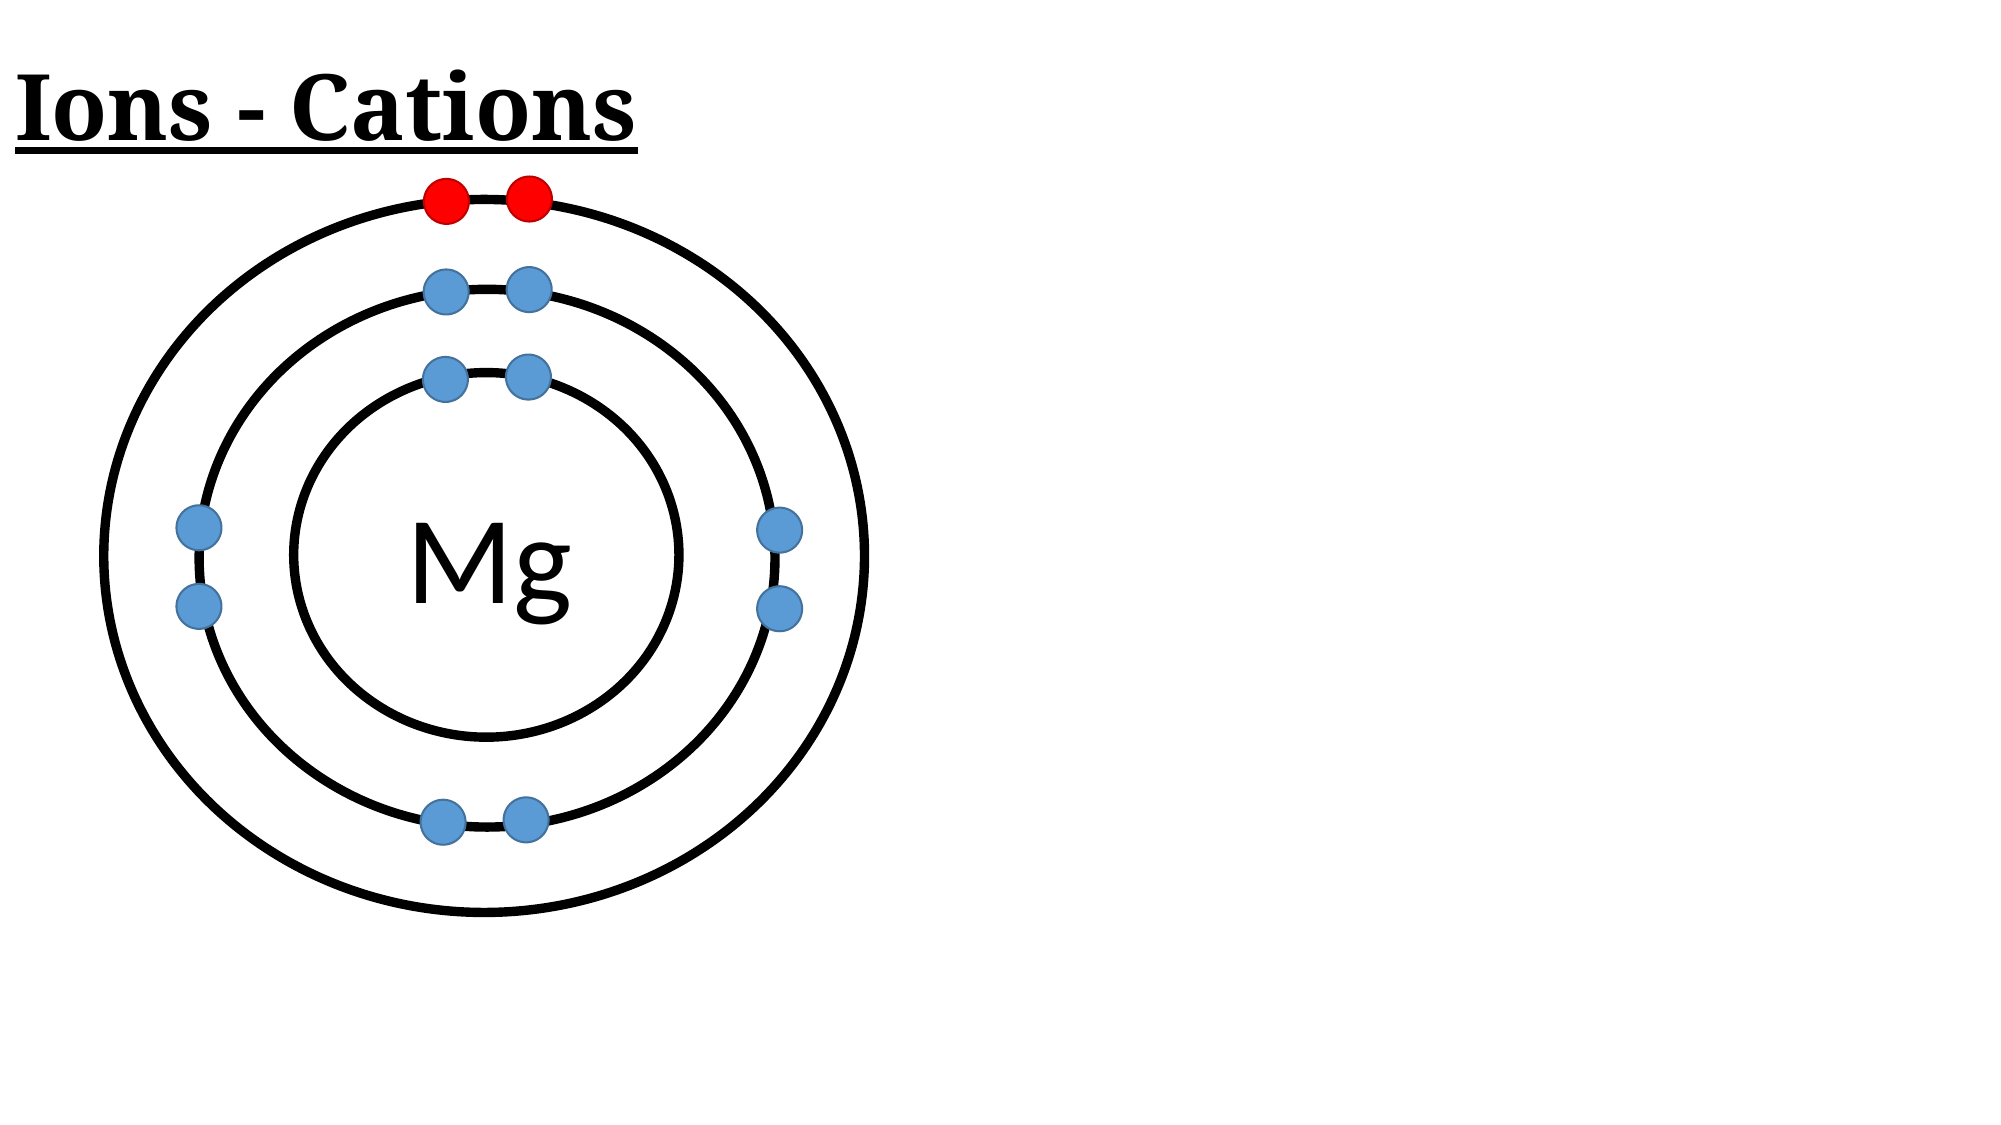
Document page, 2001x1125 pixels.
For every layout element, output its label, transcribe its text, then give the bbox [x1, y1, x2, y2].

text_box [505, 266, 553, 314]
text_box Mg [391, 471, 696, 637]
text_box [756, 506, 804, 554]
text_box [292, 371, 660, 739]
text_box [756, 585, 804, 633]
text_box [175, 582, 223, 630]
text_box [422, 177, 470, 225]
text_box [422, 268, 470, 316]
text_box [198, 288, 777, 829]
text_box [502, 796, 550, 844]
text_box [421, 355, 469, 403]
text_box [419, 798, 467, 846]
text_box [504, 353, 552, 401]
text_box [102, 220, 866, 914]
text_box [505, 175, 553, 223]
text_box [175, 504, 223, 552]
title Ions - Cations [0, 2, 2000, 220]
